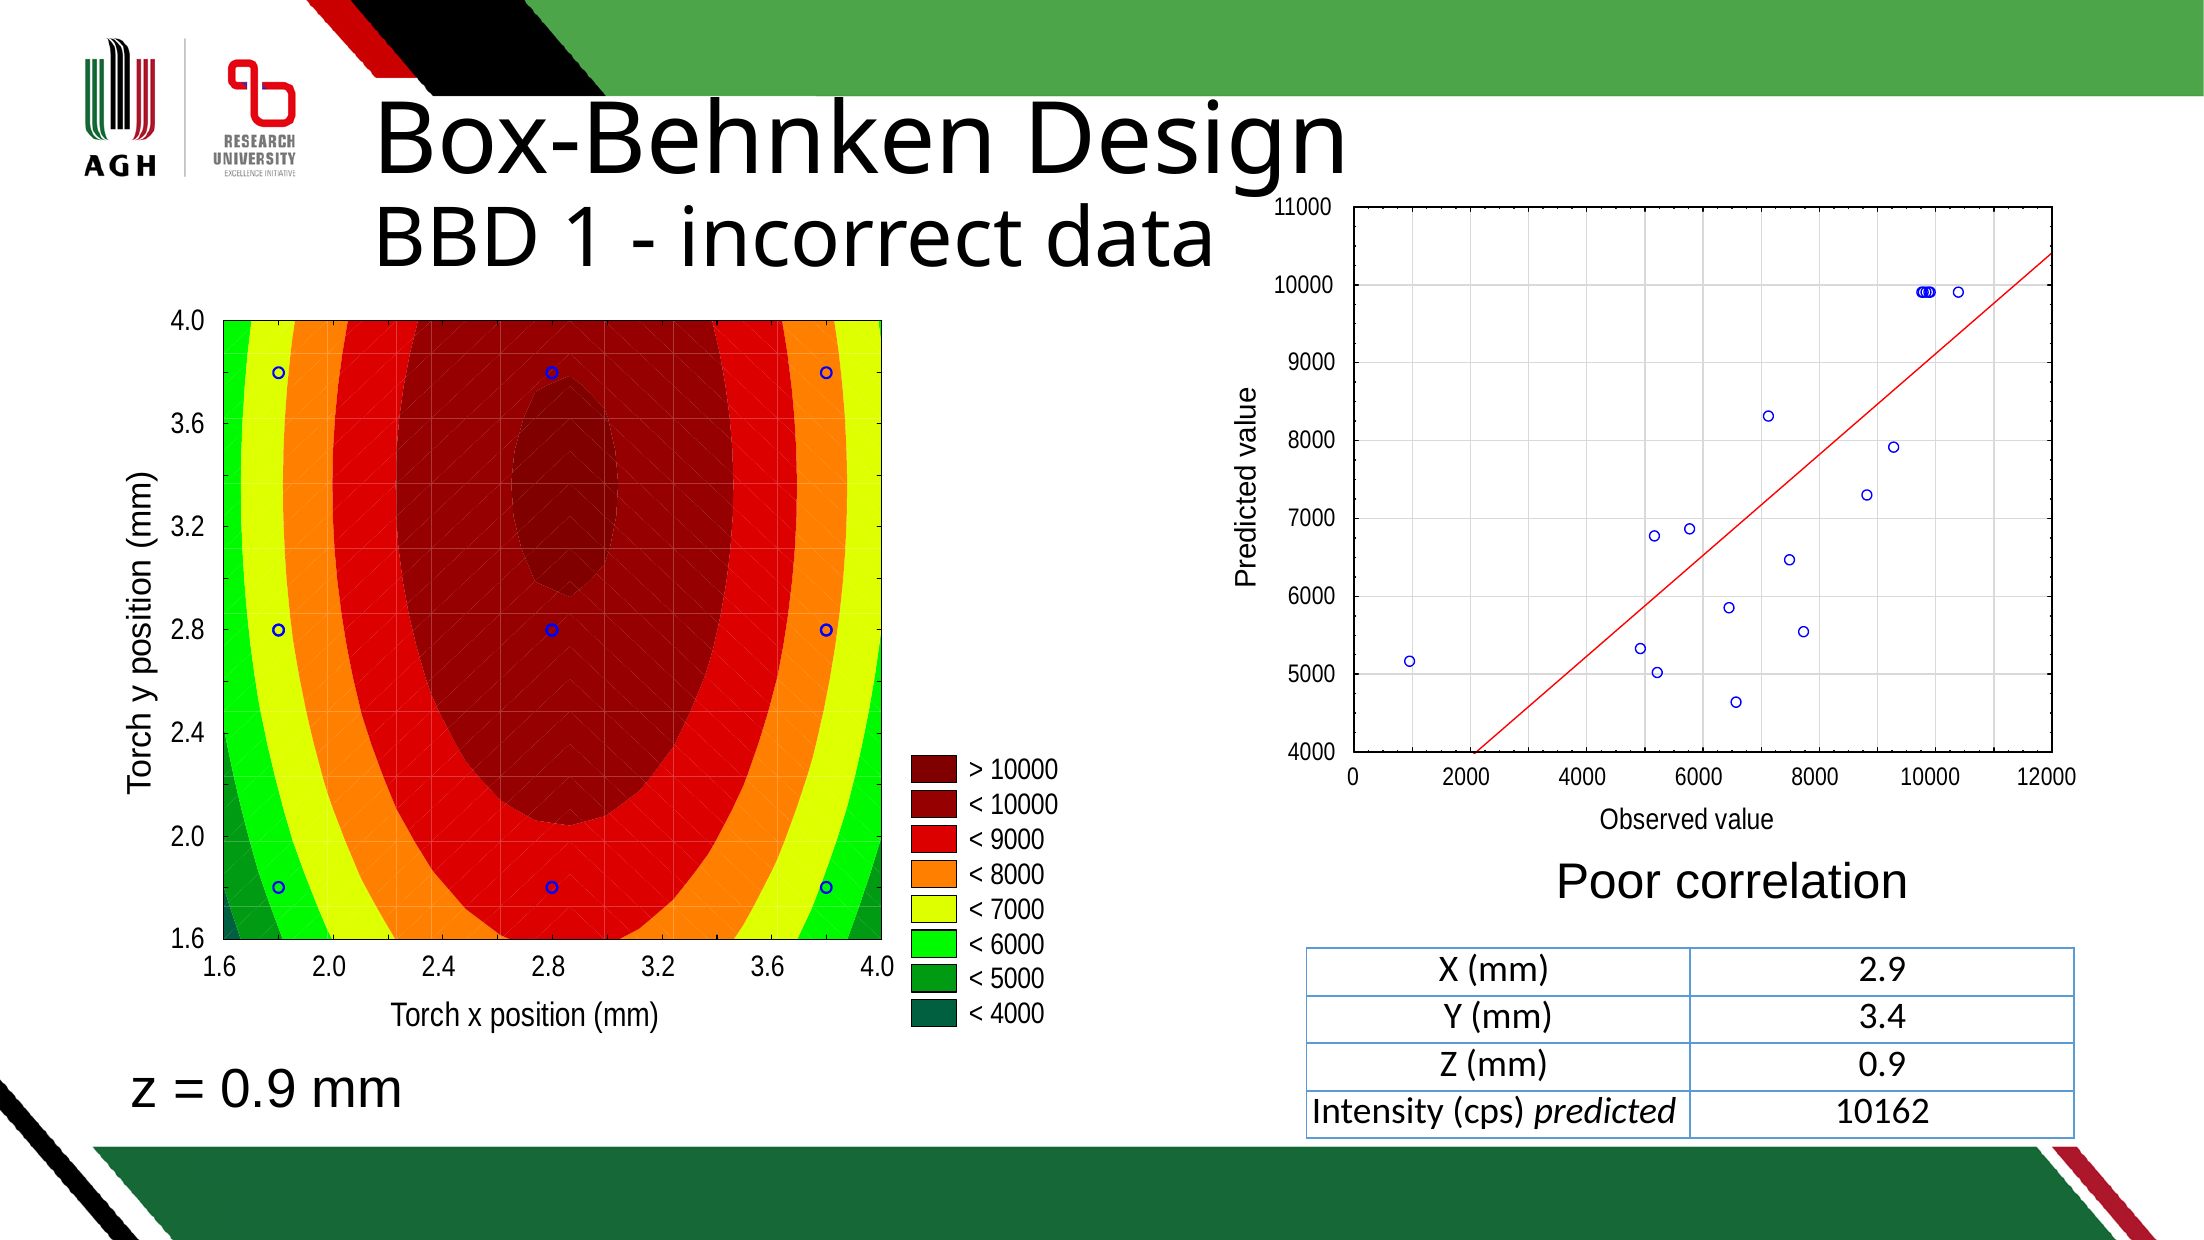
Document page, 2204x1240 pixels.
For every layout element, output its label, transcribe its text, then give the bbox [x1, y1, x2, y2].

table_cell 10162 [1691, 1092, 2073, 1137]
table_cell 0.9 [1691, 1044, 2073, 1090]
table_cell Intensity (cps) predicted [1307, 1092, 1689, 1137]
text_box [1218, 185, 2097, 845]
table_header 2.9 [1691, 949, 2073, 995]
text_box Poor correlation [1541, 845, 1938, 916]
title Box-Behnken Design BBD 1 - incorrect data [357, 66, 2053, 306]
table_cell Z (mm) [1307, 1044, 1689, 1090]
table_header X (mm) [1307, 949, 1689, 995]
text_box z = 0.9 mm [115, 1045, 434, 1126]
picture [0, 0, 2204, 1240]
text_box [110, 297, 1102, 1042]
table_cell 3.4 [1691, 997, 2073, 1042]
table_cell Y (mm) [1307, 997, 1689, 1042]
